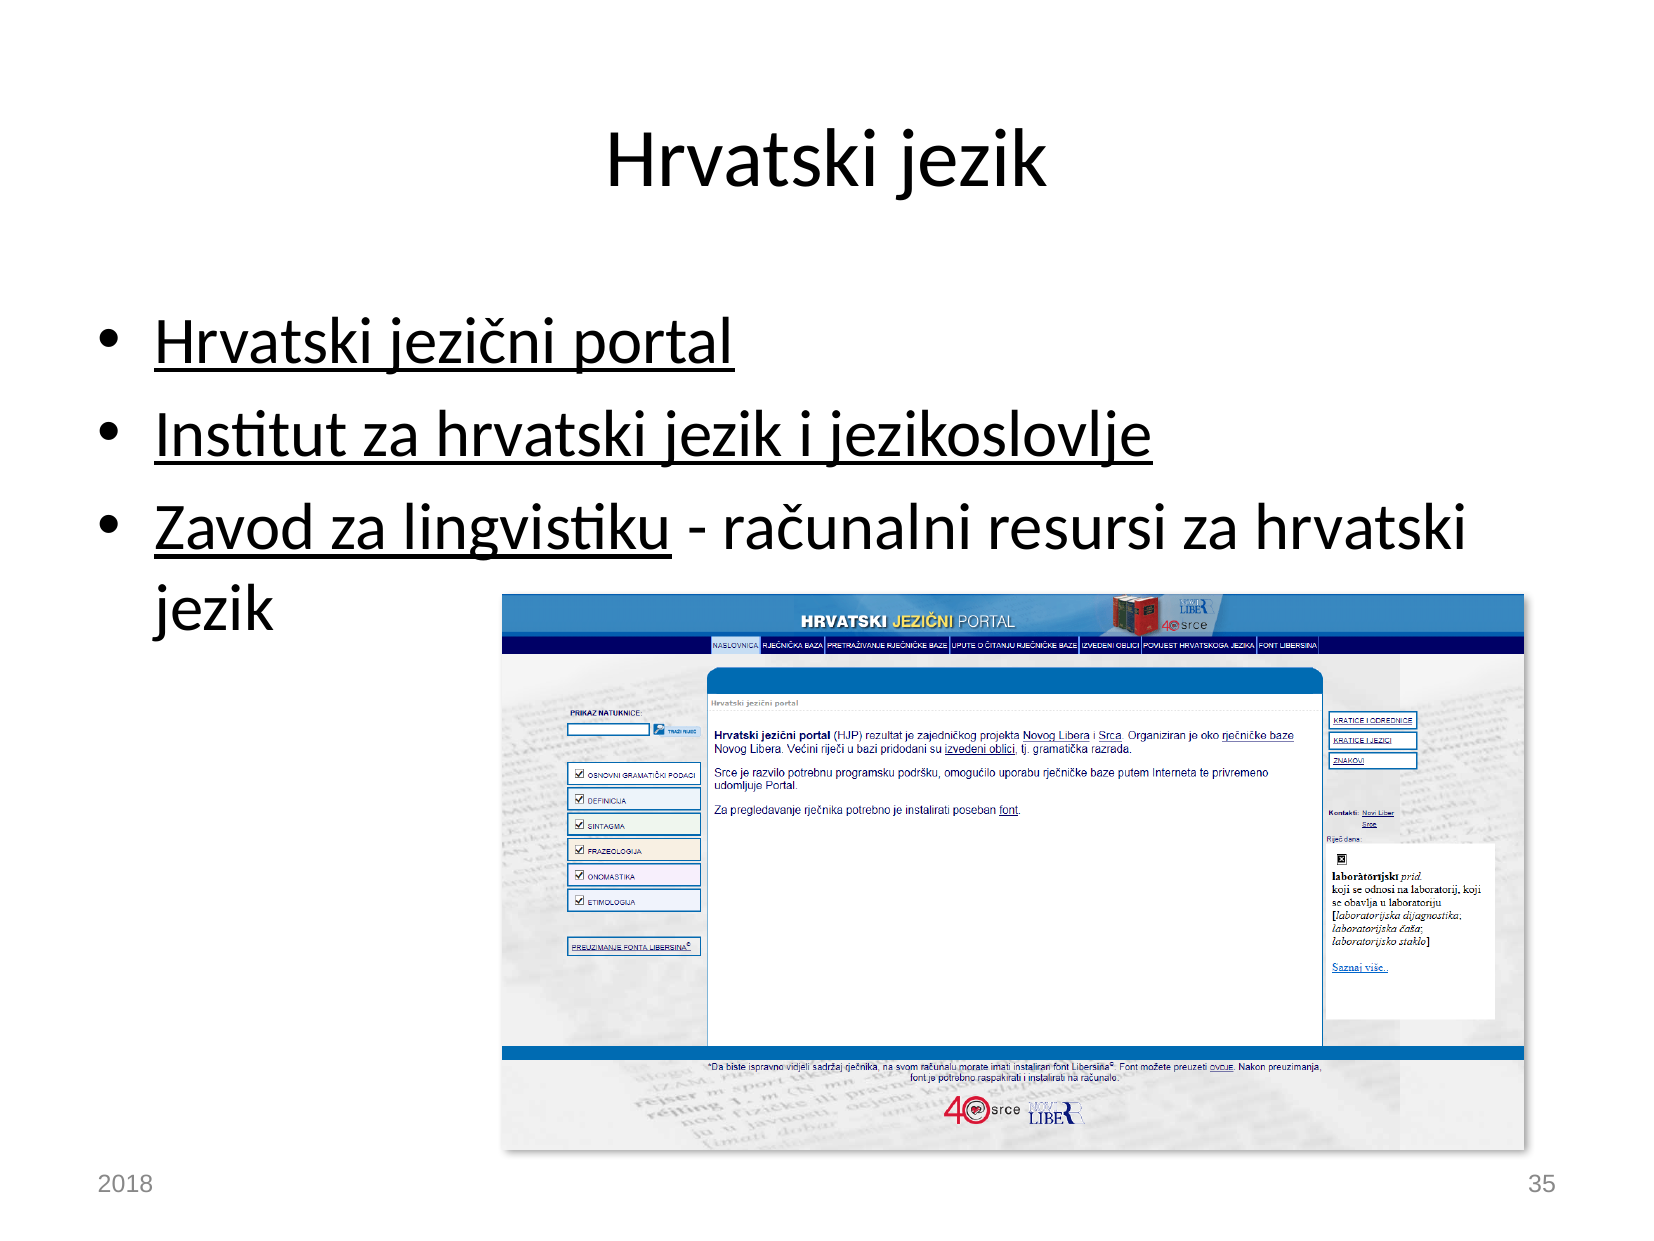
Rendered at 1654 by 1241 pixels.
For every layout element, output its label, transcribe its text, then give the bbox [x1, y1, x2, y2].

slide_number 2018 [82, 1149, 469, 1216]
list Hrvatski jezični portal Institut za hrvatski jezik i jezikoslovlje Zavod za lingvistiku - računalni resursi za hrvatski jezik [82, 289, 1572, 798]
picture [501, 594, 1524, 1150]
title Hrvatski jezik [82, 49, 1572, 257]
slide_number ‹#› [1185, 1149, 1572, 1216]
